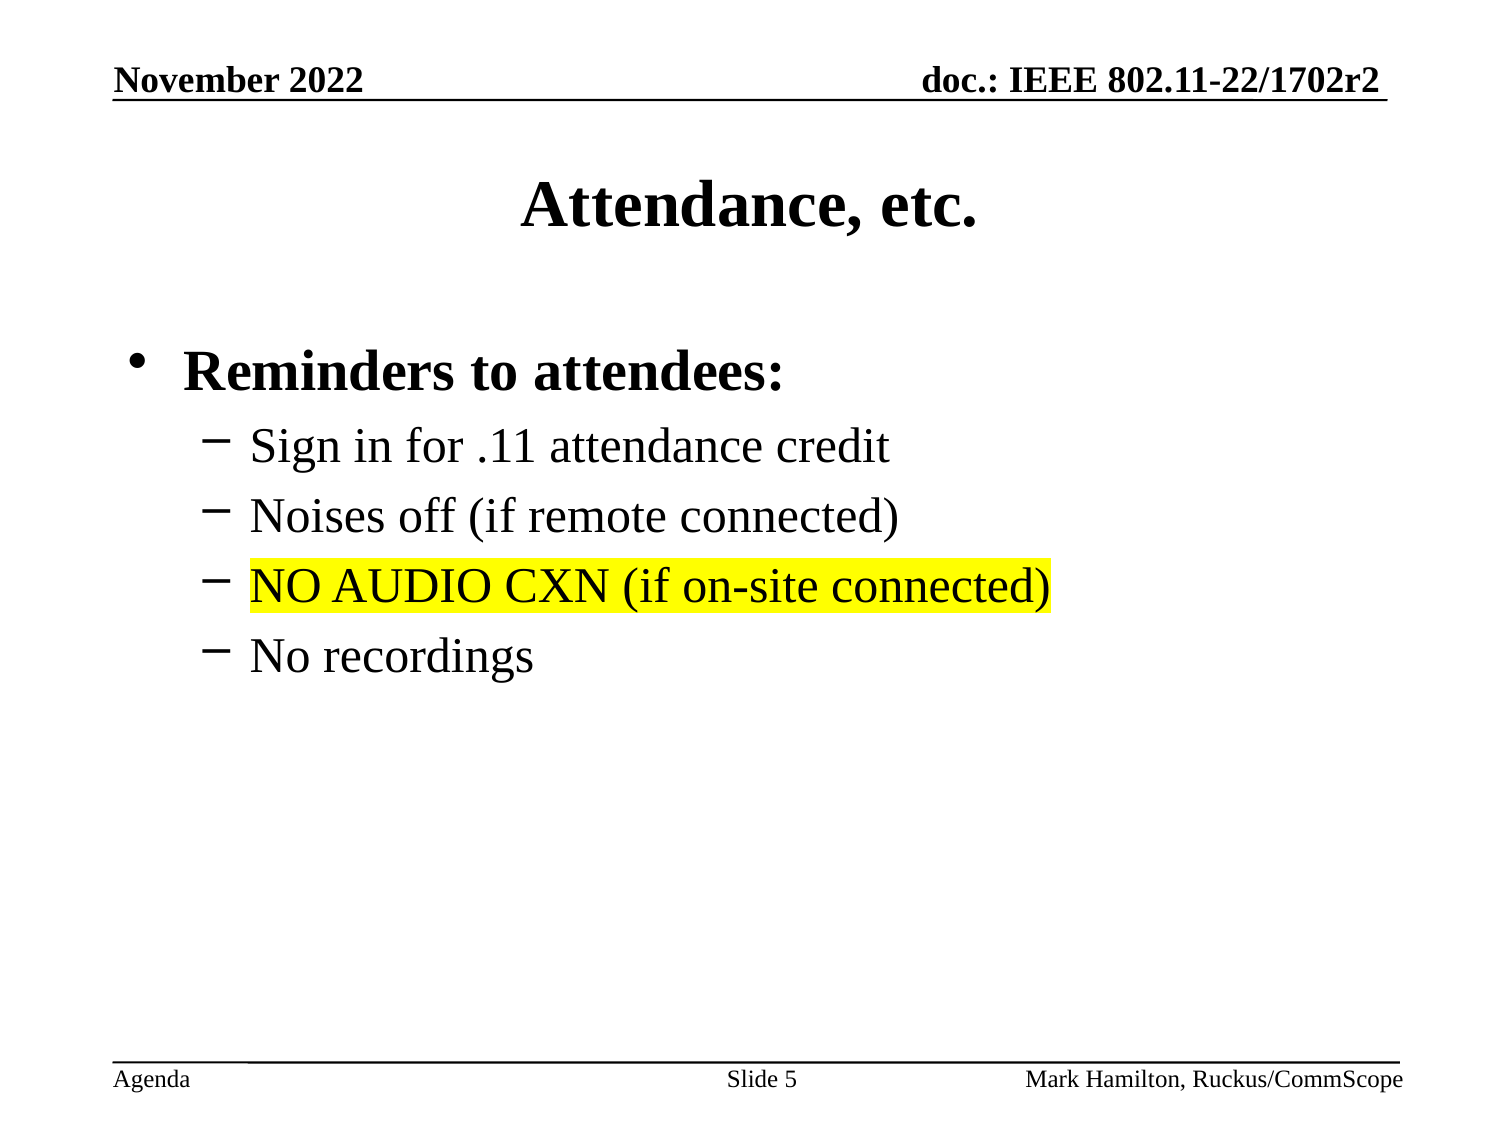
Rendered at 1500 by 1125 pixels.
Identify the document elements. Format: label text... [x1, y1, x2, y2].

title Attendance, etc. [112, 112, 1388, 288]
list Reminders to attendees: Sign in for .11 attendance credit Noises off (if remote connected) NO AUDIO CXN (if on-site connected) No recordings [112, 324, 1388, 1000]
